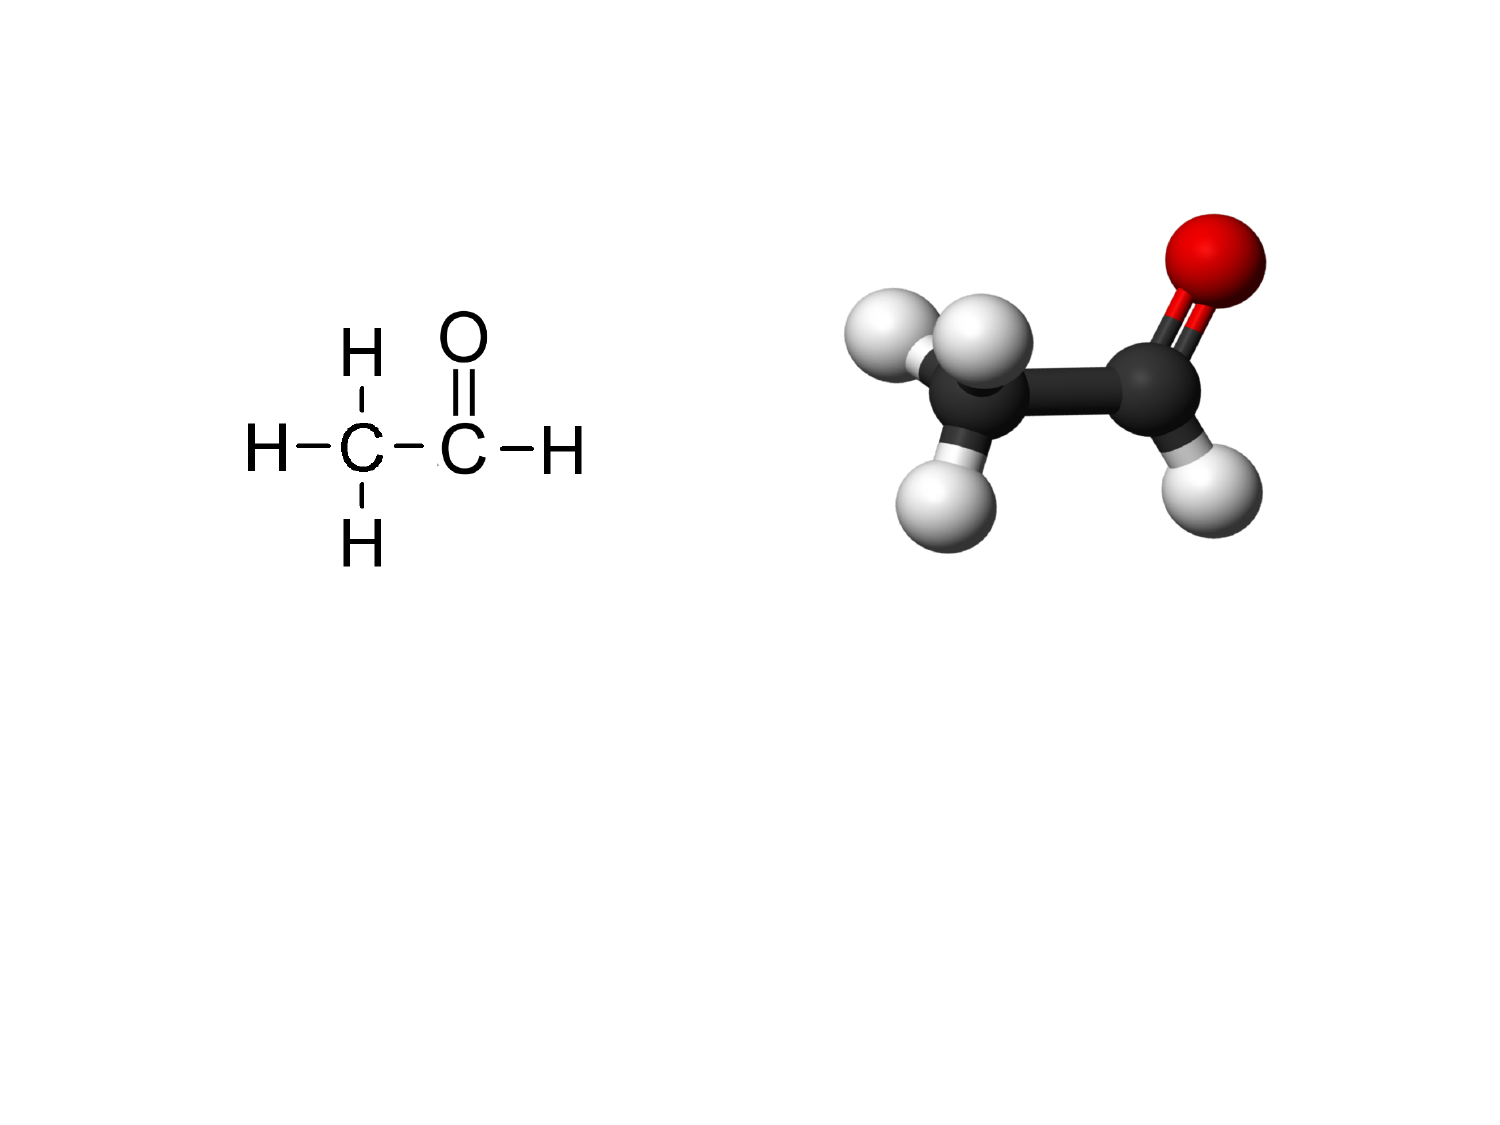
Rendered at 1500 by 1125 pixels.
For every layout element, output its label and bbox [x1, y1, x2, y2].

picture [771, 105, 1354, 652]
picture [233, 287, 429, 618]
text_box [437, 290, 597, 621]
